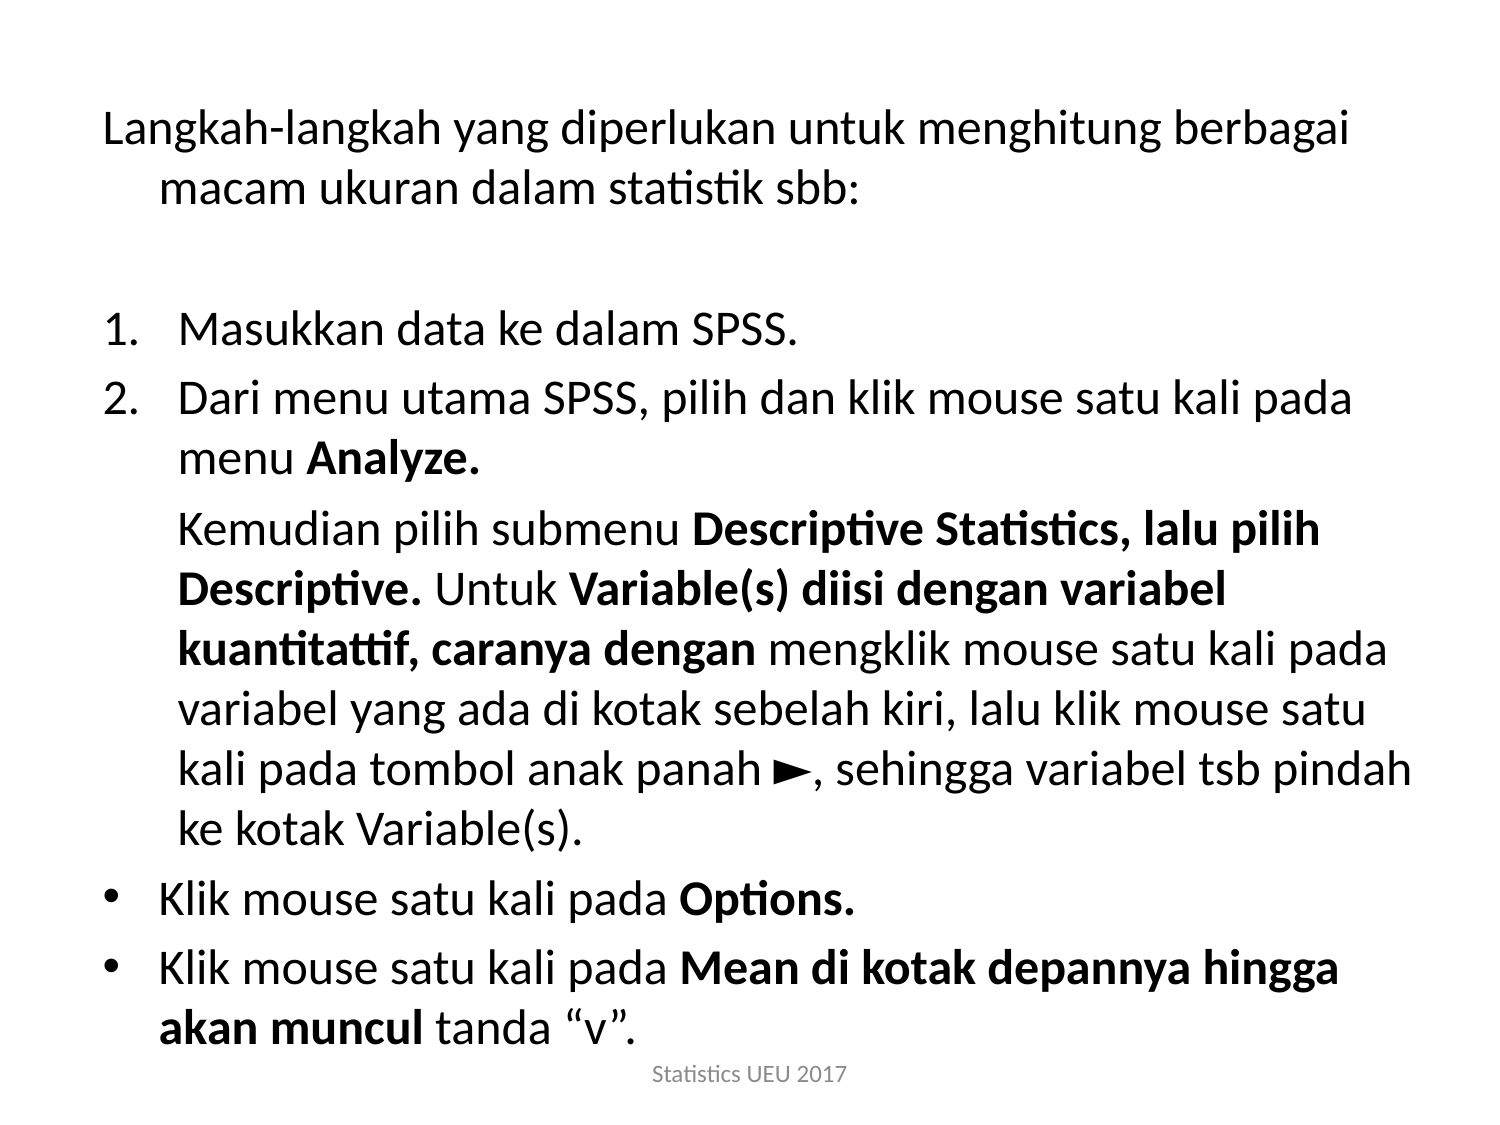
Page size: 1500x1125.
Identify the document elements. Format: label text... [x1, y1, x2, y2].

footer Statistics UEU 2017 [512, 1042, 988, 1103]
list Langkah-langkah yang diperlukan untuk menghitung berbagai macam ukuran dalam statistik sbb: Masukkan data ke dalam SPSS. Dari menu utama SPSS, pilih dan klik mouse satu kali pada menu Analyze. Kemudian pilih submenu Descriptive Statistics, lalu pilih Descriptive. Untuk Variable(s) diisi dengan variabel kuantitattif, caranya dengan mengklik mouse satu kali pada variabel yang ada di kotak sebelah kiri, lalu klik mouse satu kali pada tombol anak panah ►, sehingga variabel tsb pindah ke kotak Variable(s). Klik mouse satu kali pada Options. Klik mouse satu kali pada Mean di kotak depannya hingga akan muncul tanda “v”. [87, 87, 1438, 1125]
